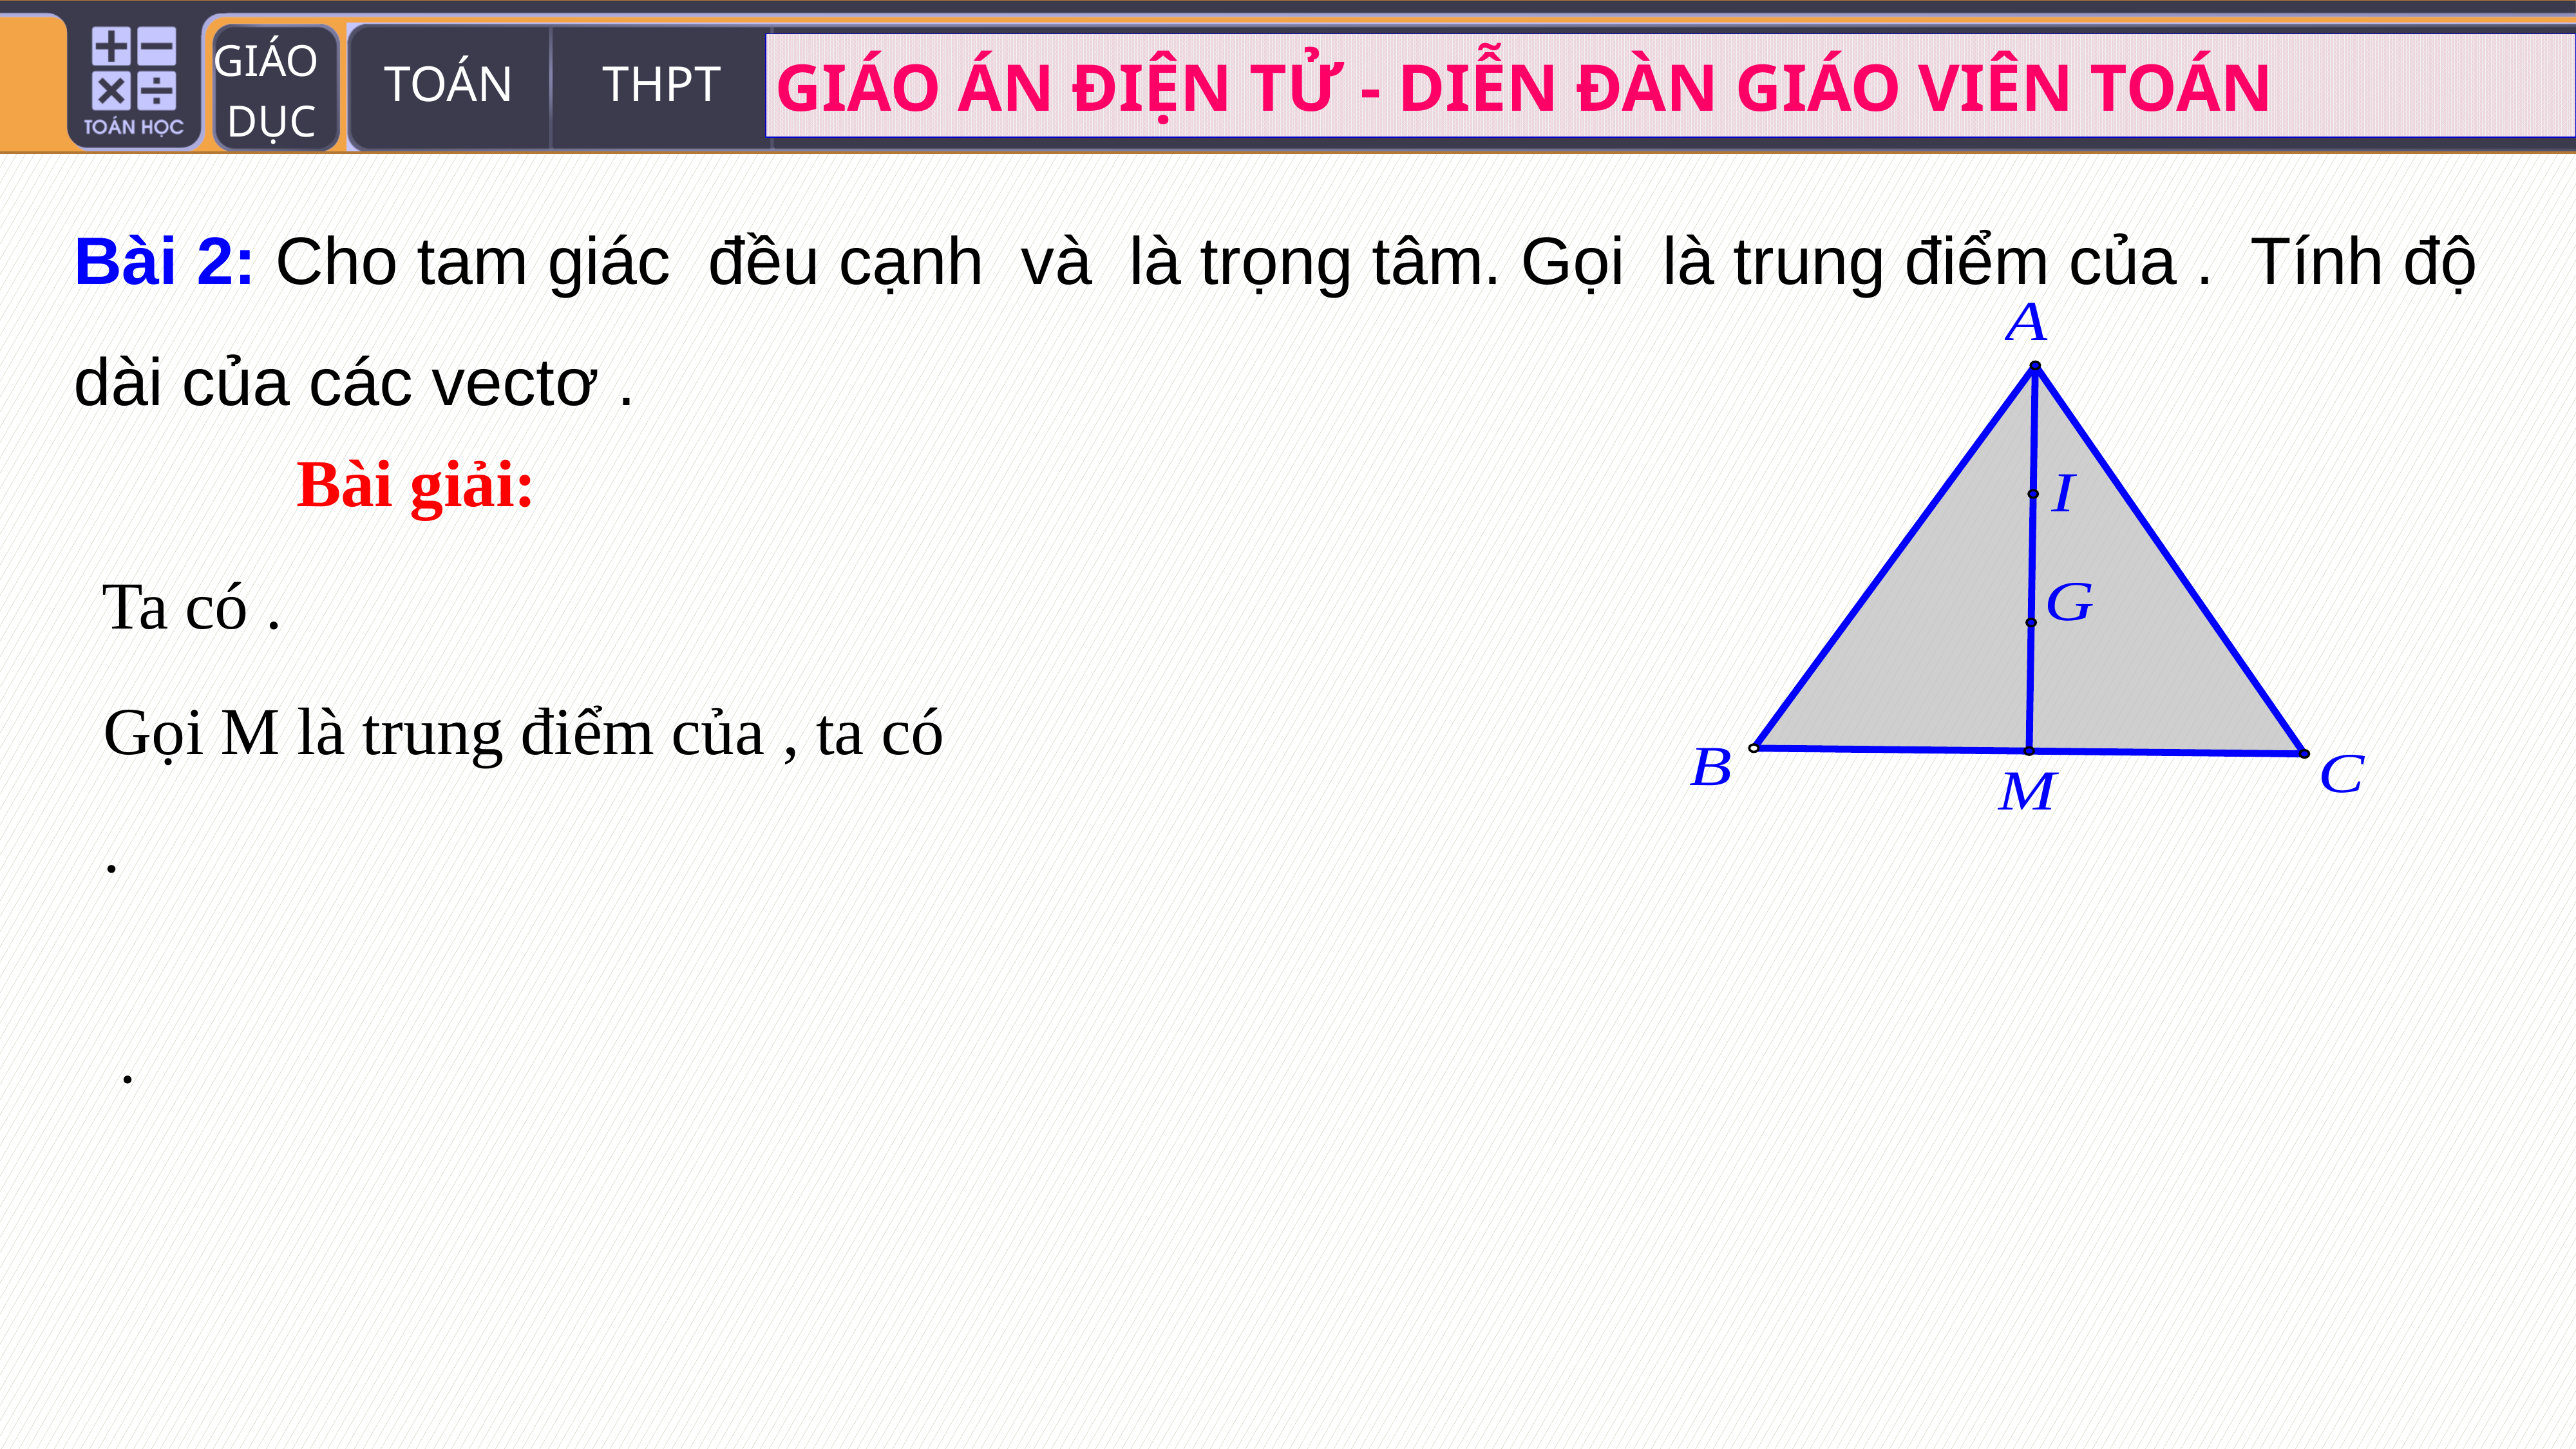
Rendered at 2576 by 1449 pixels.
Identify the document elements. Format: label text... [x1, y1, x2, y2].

picture [1666, 271, 2398, 844]
text_box Bài giải: [287, 434, 591, 525]
